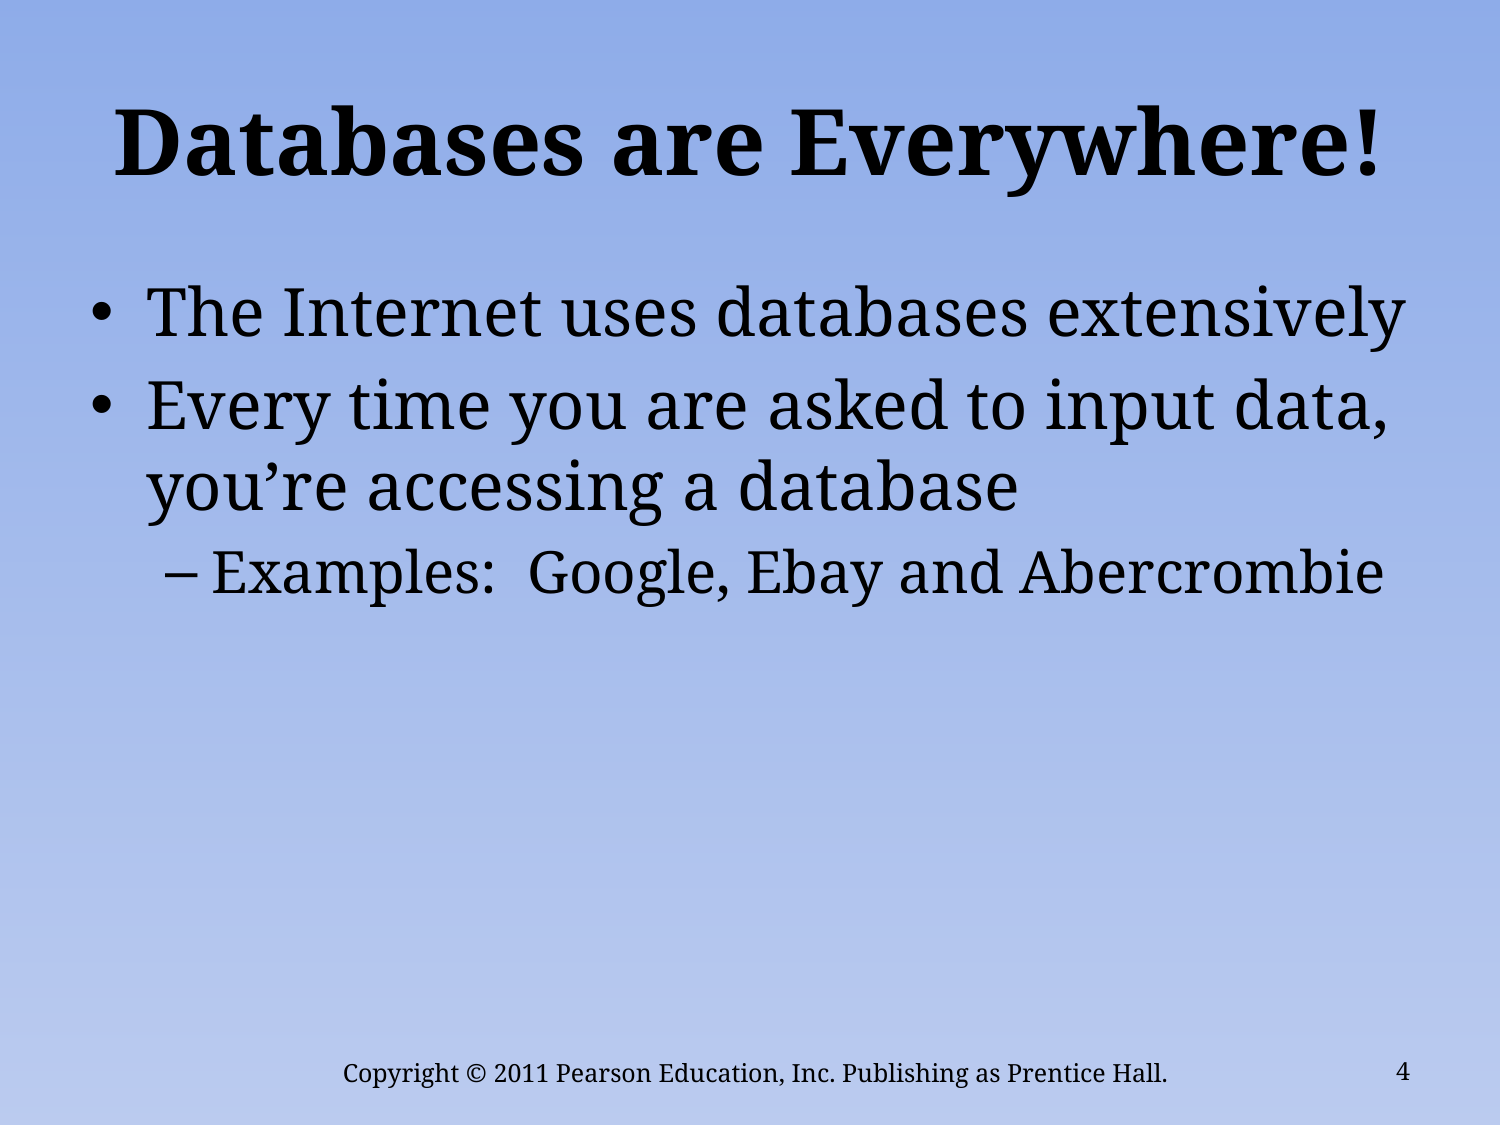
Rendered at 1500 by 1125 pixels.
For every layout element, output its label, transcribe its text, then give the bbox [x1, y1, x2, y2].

list The Internet uses databases extensively Every time you are asked to input data, you’re accessing a database Examples: Google, Ebay and Abercrombie [75, 262, 1425, 1005]
title Databases are Everywhere! [75, 45, 1425, 233]
footer Copyright © 2011 Pearson Education, Inc. Publishing as Prentice Hall. [312, 1042, 1213, 1103]
slide_number 4 [1312, 1042, 1425, 1103]
